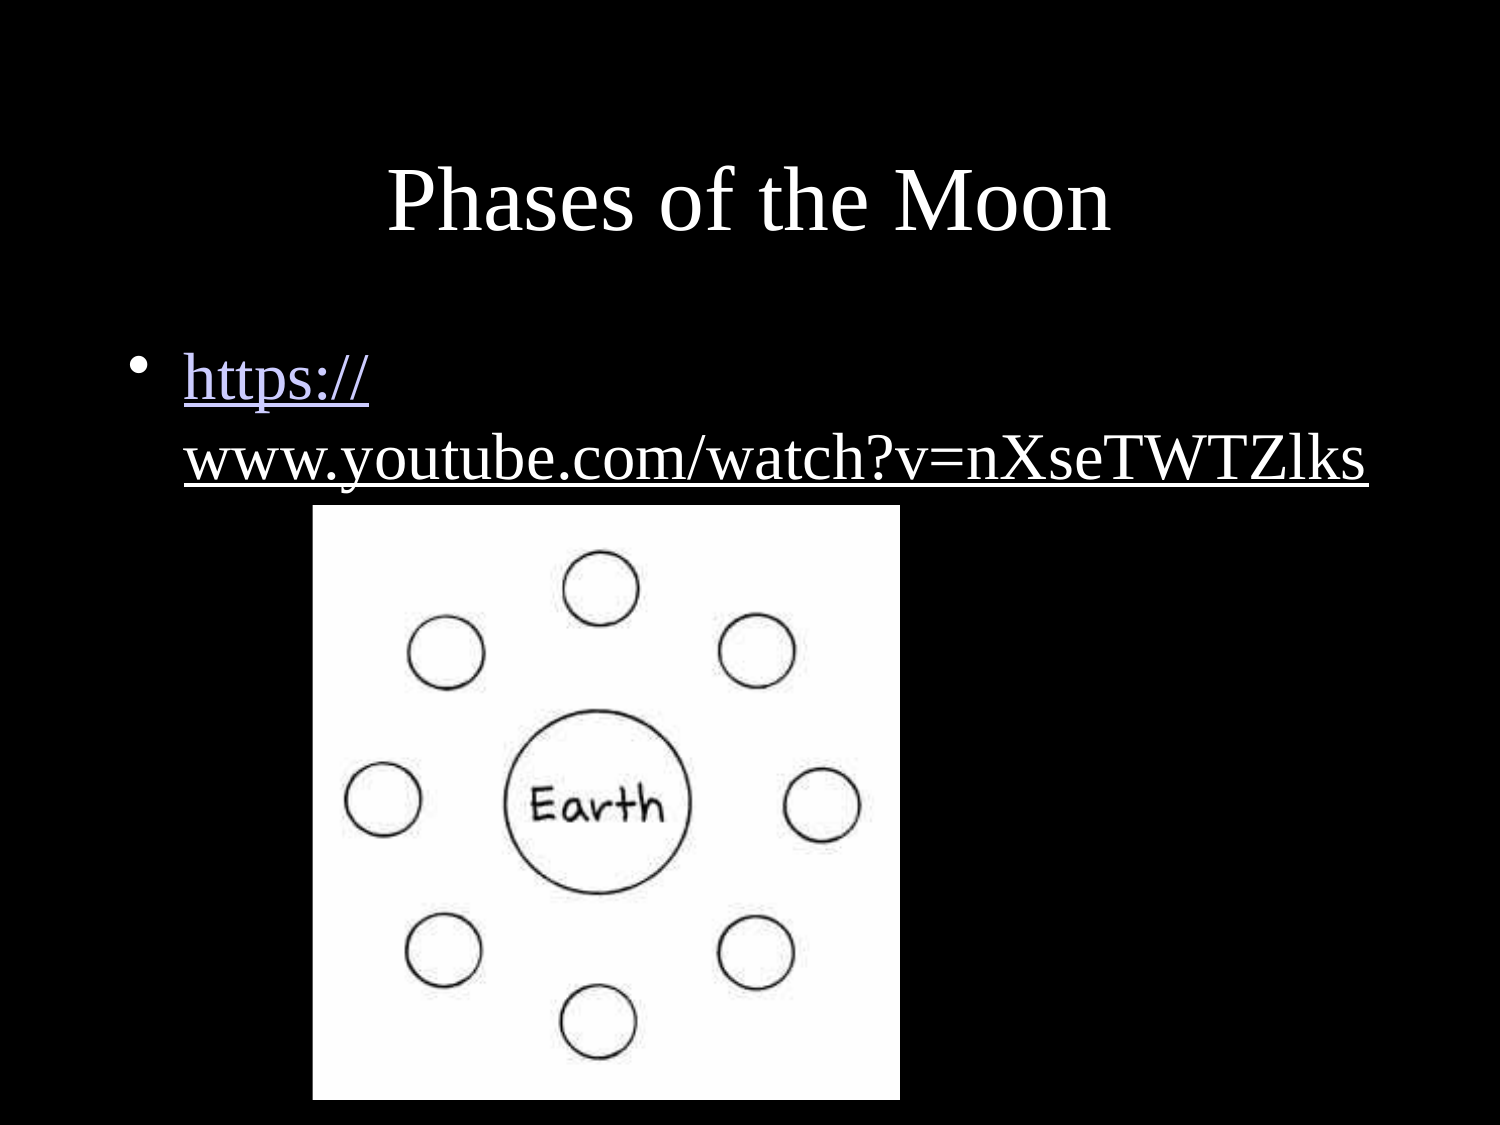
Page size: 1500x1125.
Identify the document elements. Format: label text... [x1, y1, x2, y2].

list https://www.youtube.com/watch?v=nXseTWTZlks [112, 324, 1388, 1000]
picture [312, 504, 901, 1101]
title Phases of the Moon [112, 99, 1388, 288]
